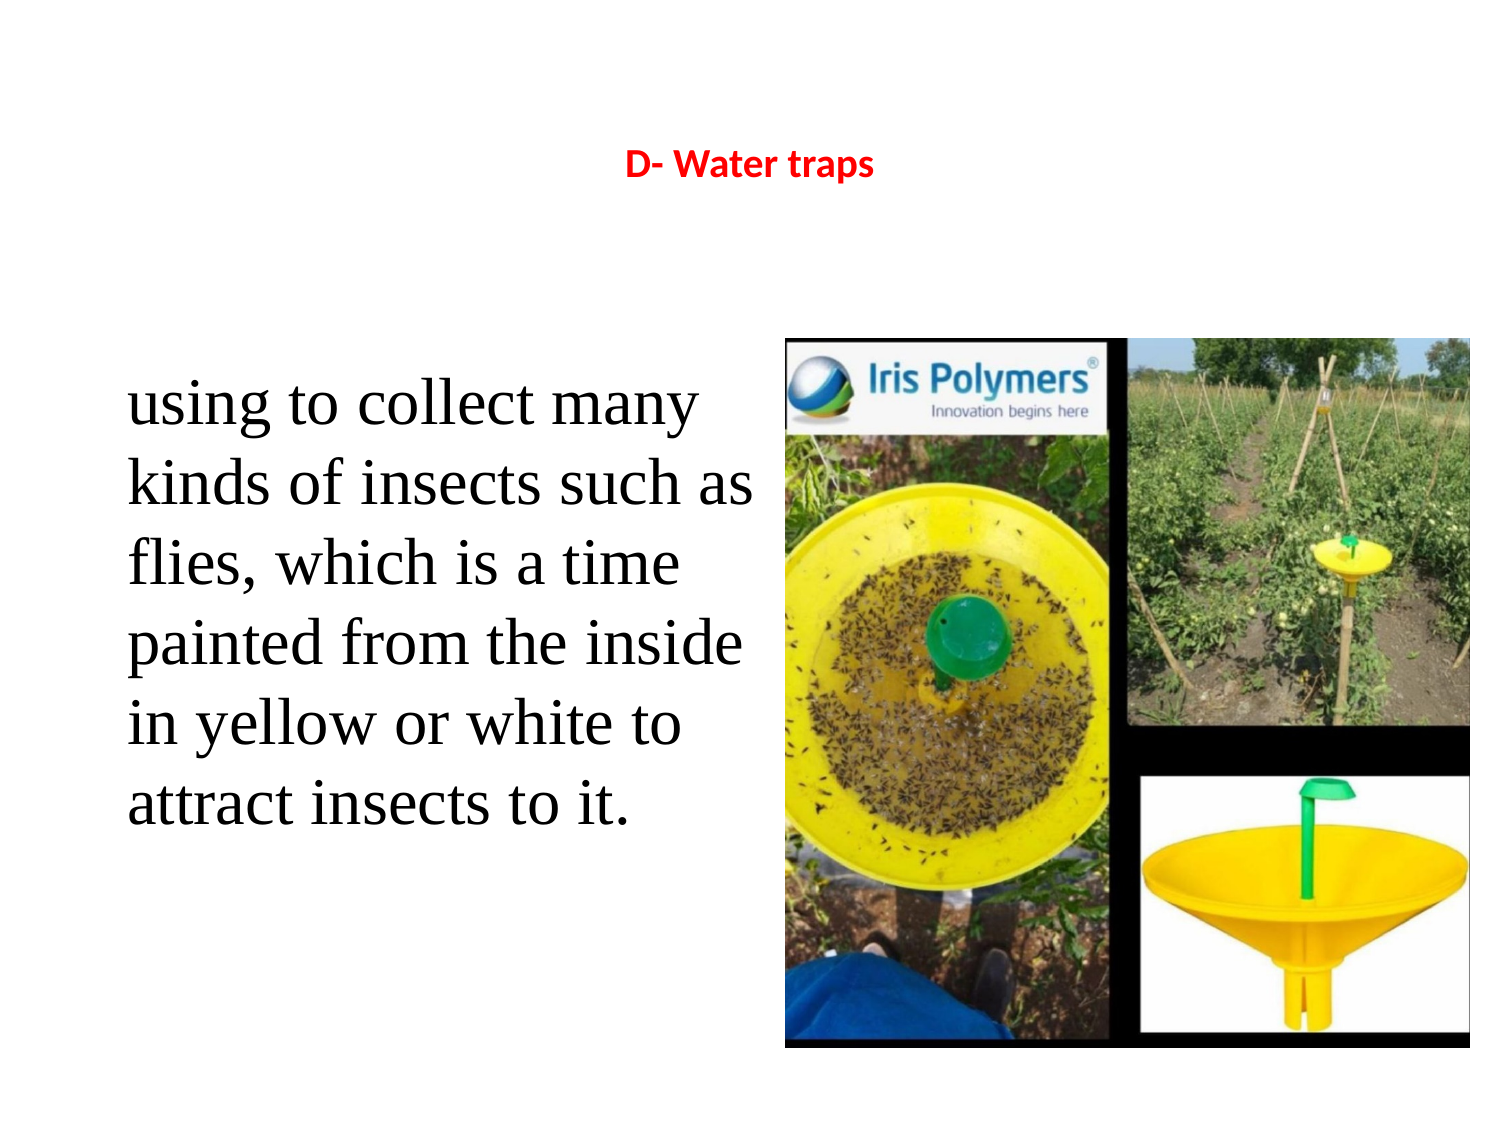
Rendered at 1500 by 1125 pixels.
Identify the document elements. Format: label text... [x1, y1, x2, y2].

subtitle using to collect many kinds of insects such as flies, which is a time painted from the inside in yellow or white to attract insects to it. [112, 349, 780, 925]
picture [785, 337, 1470, 1048]
title D- Water traps [112, 78, 1388, 244]
